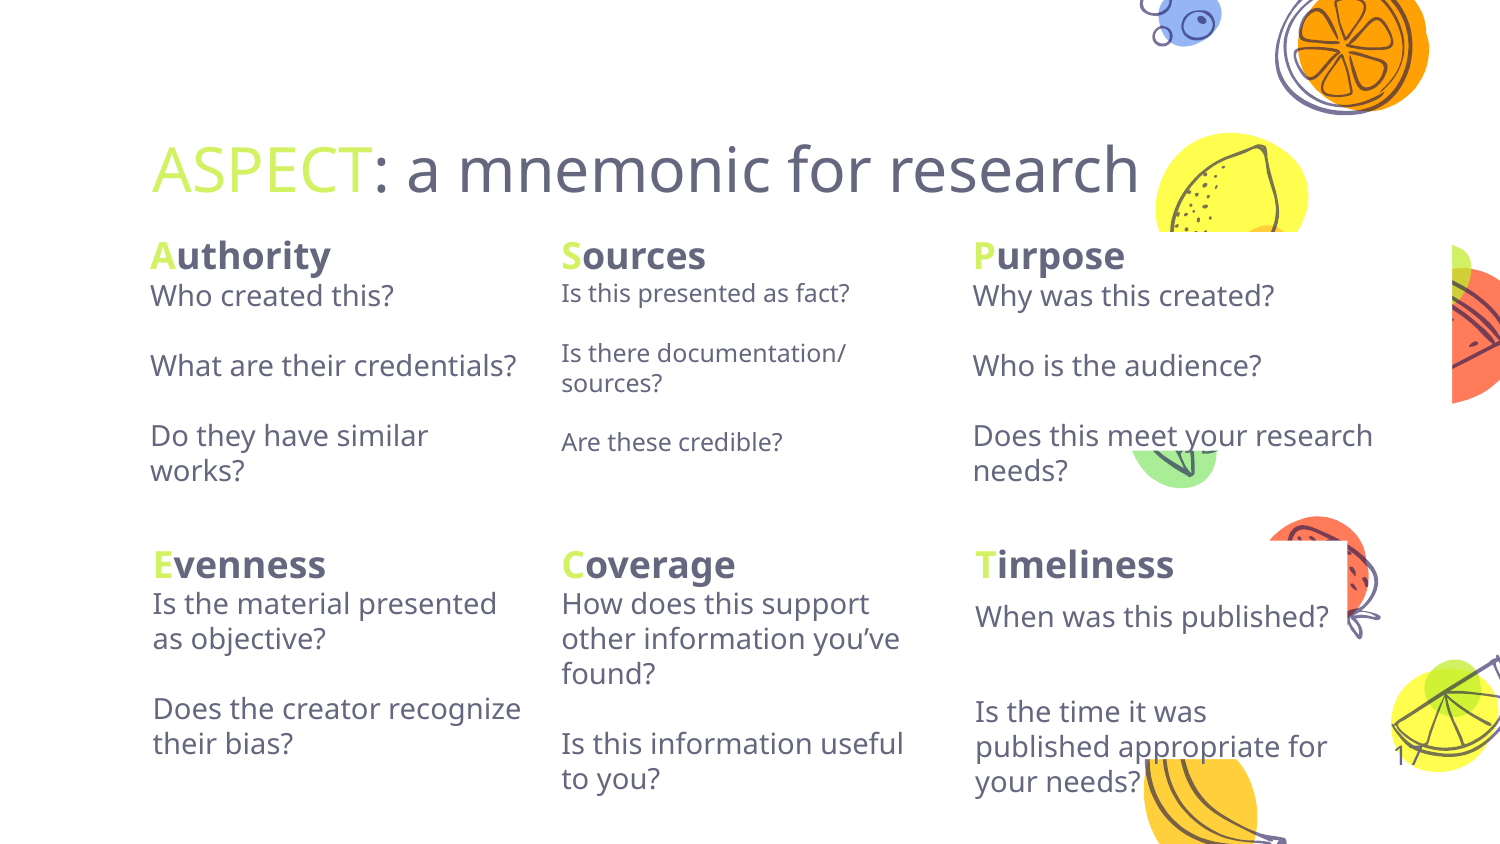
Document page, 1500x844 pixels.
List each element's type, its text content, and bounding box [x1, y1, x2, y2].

list Evenness Is the material presented as objective? Does the creator recognize their bias? [152, 540, 525, 760]
list Authority Who created this? What are their credentials? Do they have similar works? [150, 232, 523, 451]
slide_number 17 [1347, 696, 1424, 775]
title ASPECT: a mnemonic for research [152, 145, 1348, 206]
list Purpose Why was this created? Who is the audience? Does this meet your research needs? [972, 232, 1453, 451]
list Sources Is this presented as fact? Is there documentation/ sources? Are these credible? [561, 232, 934, 451]
list Coverage How does this support other information you’ve found? Is this information useful to you? [561, 540, 934, 760]
list Timeliness When was this published? Is the time it was published appropriate for your needs? [975, 540, 1348, 760]
